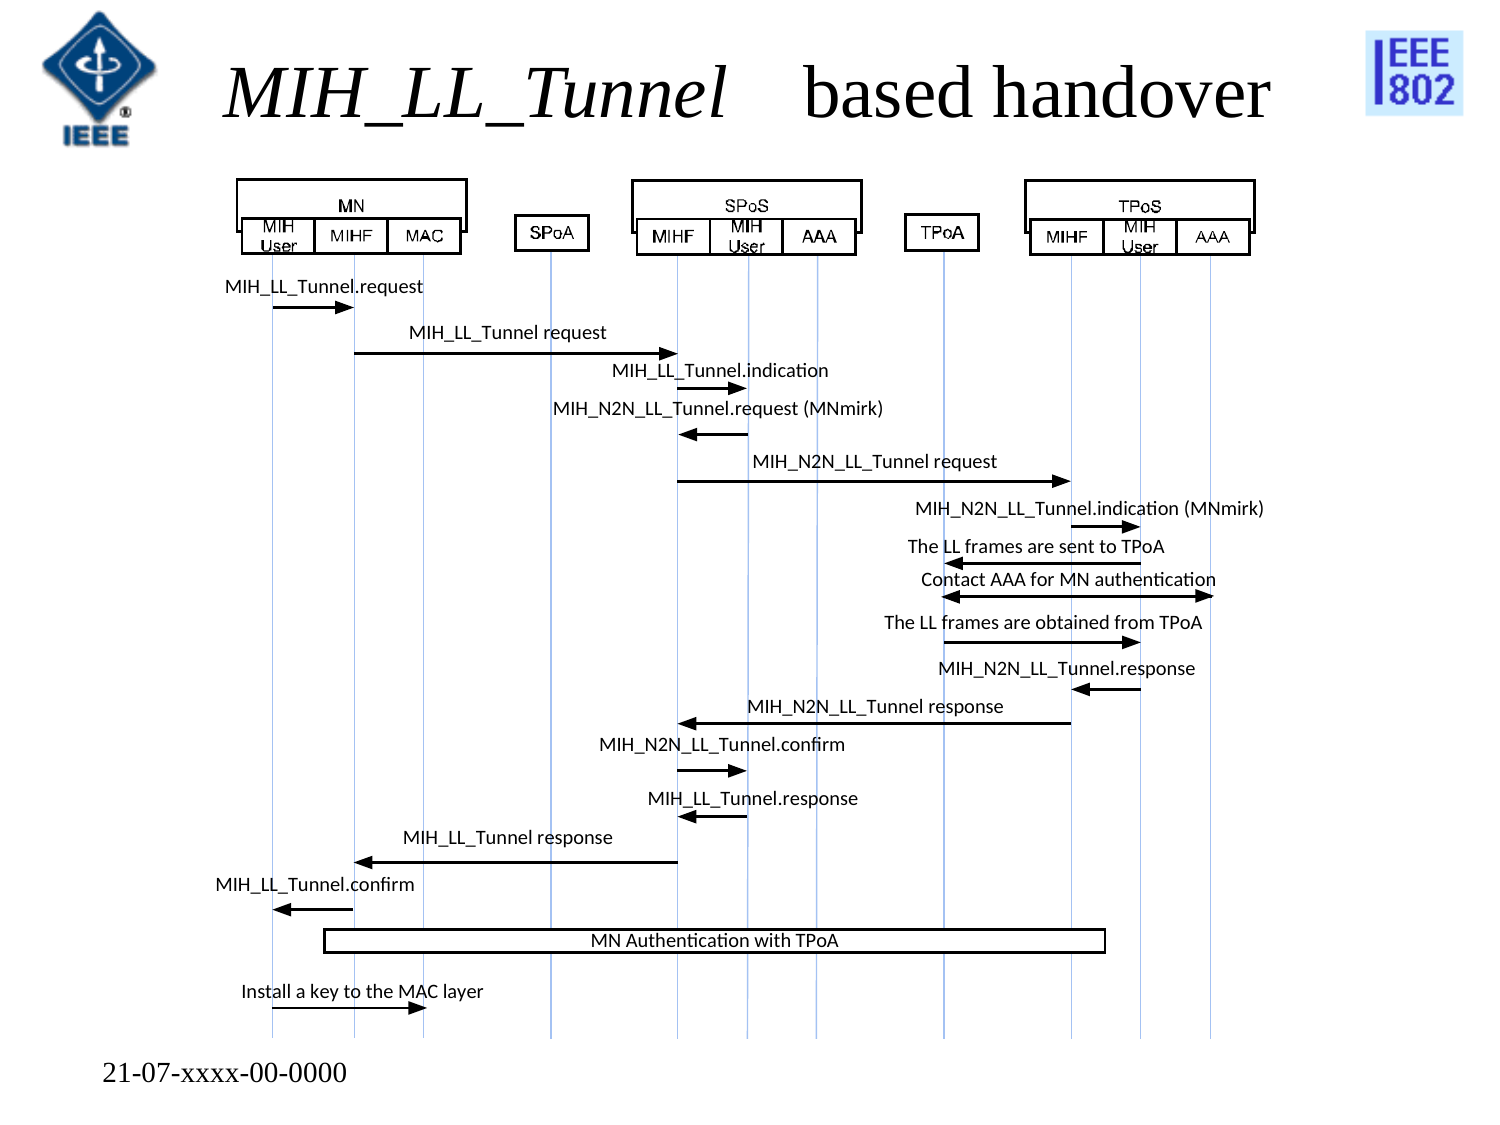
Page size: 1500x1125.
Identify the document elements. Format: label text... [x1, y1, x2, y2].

picture [37, 9, 162, 150]
picture [1351, 12, 1475, 141]
footer 21-07-xxxx-00-0000 [62, 1049, 388, 1097]
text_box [199, 174, 1301, 1043]
title MIH_LL_Tunnel based handover [68, 36, 1427, 151]
